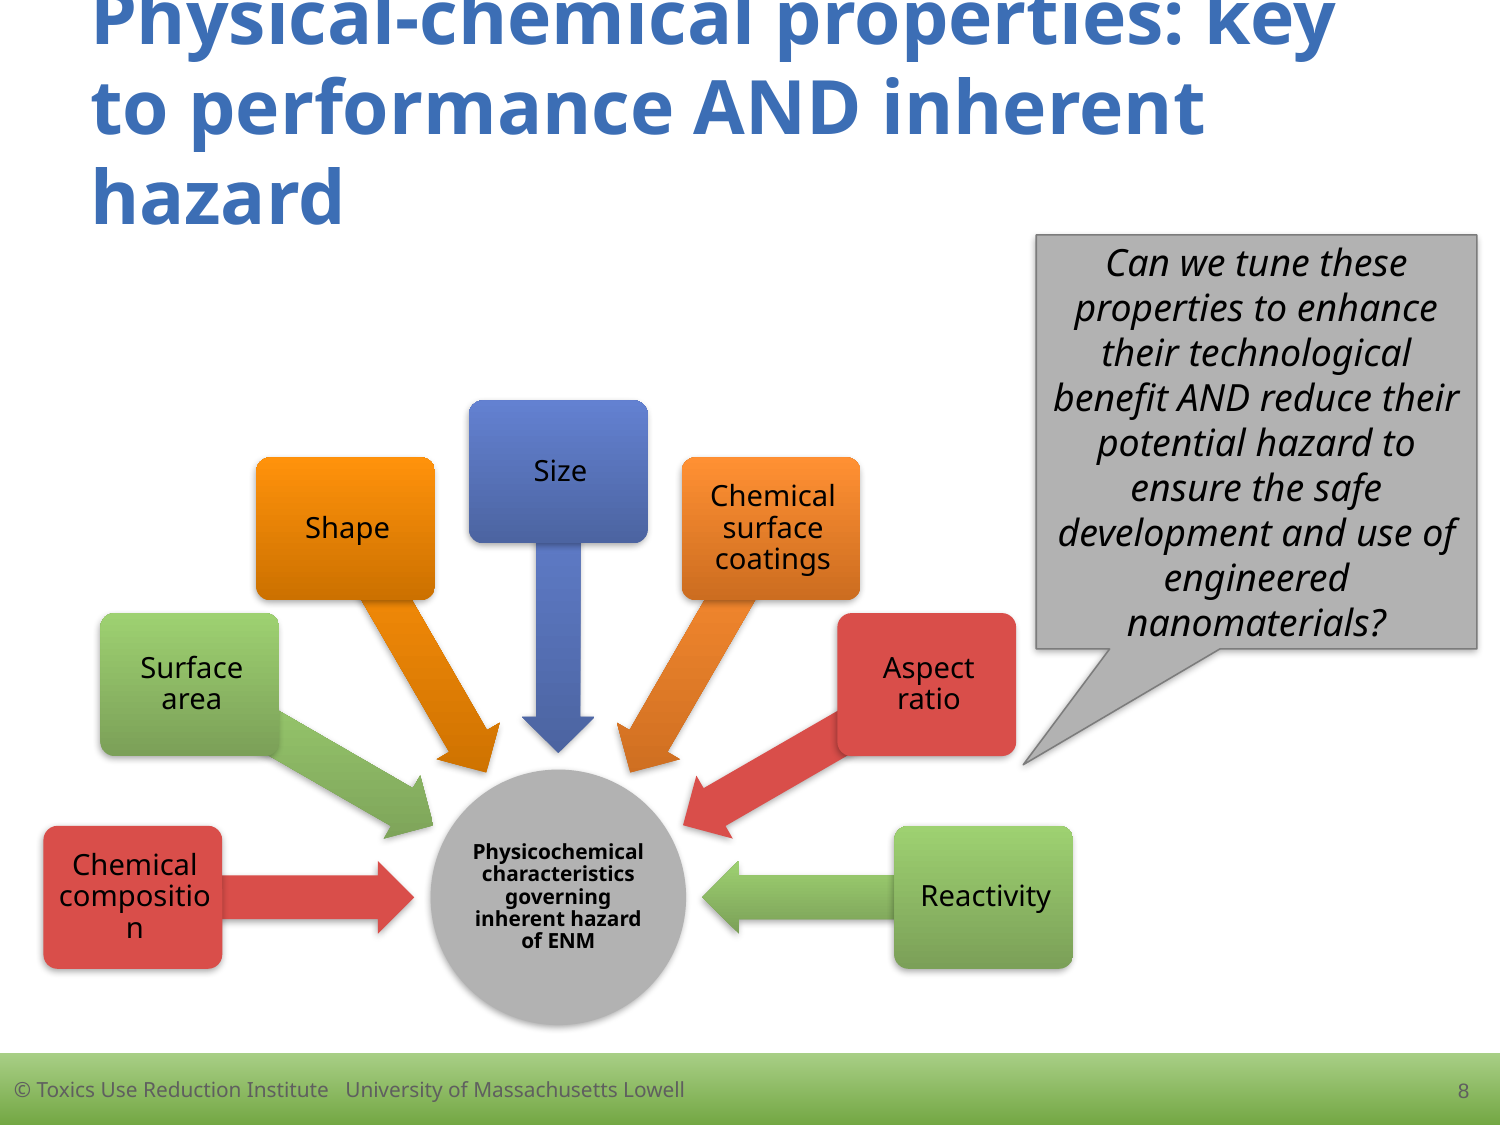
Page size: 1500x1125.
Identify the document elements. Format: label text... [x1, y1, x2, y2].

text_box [0, 399, 1200, 1026]
text_box Can we tune these properties to enhance their technological benefit AND reduce their potential hazard to ensure the safe development and use of engineered nanomaterials? [1035, 234, 1478, 660]
title Physical-chemical properties: key to performance AND inherent hazard [75, 2, 1425, 206]
